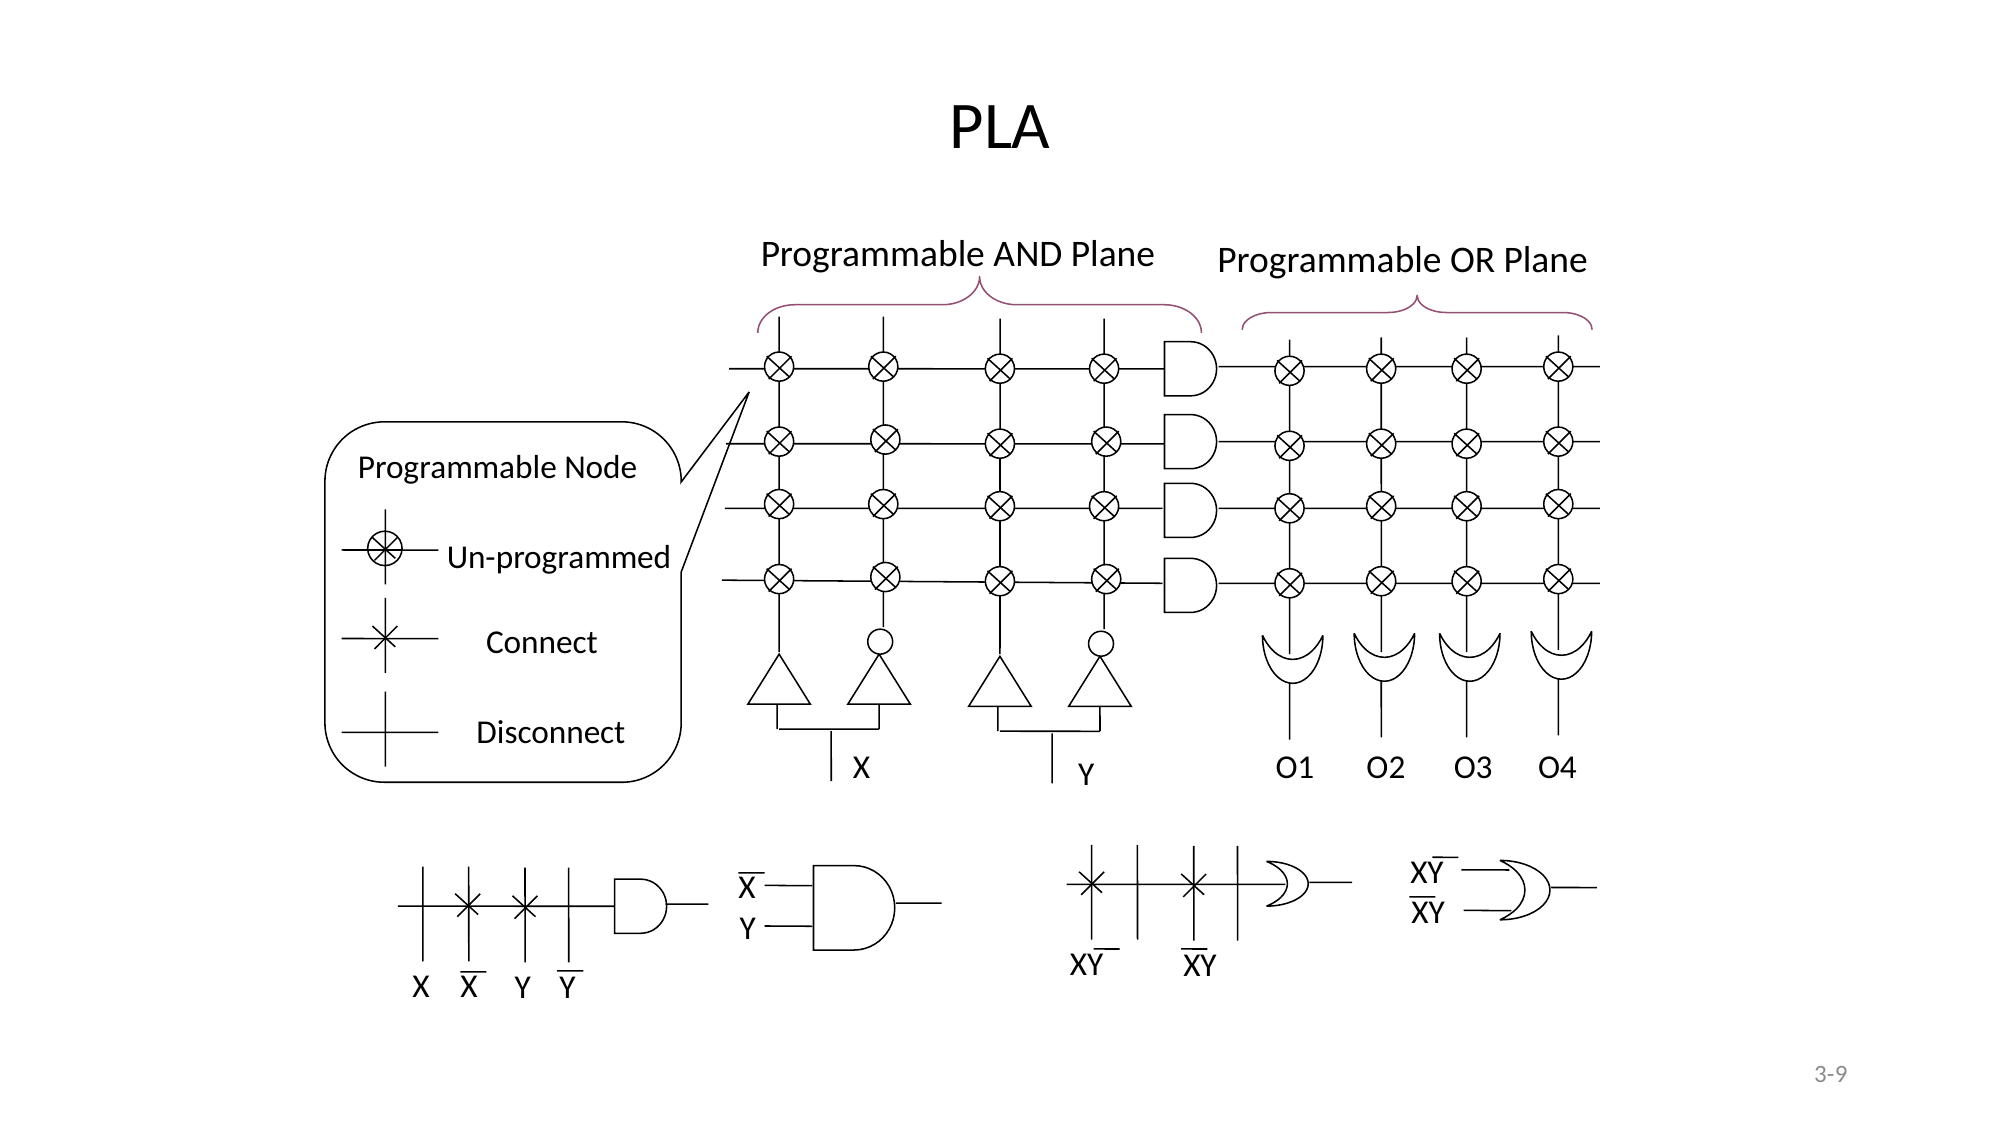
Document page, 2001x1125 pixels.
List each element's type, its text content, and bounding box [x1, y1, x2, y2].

slide_number 3-9 [1412, 1042, 1863, 1103]
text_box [324, 221, 1606, 1014]
text_box PLA [337, 74, 1663, 170]
